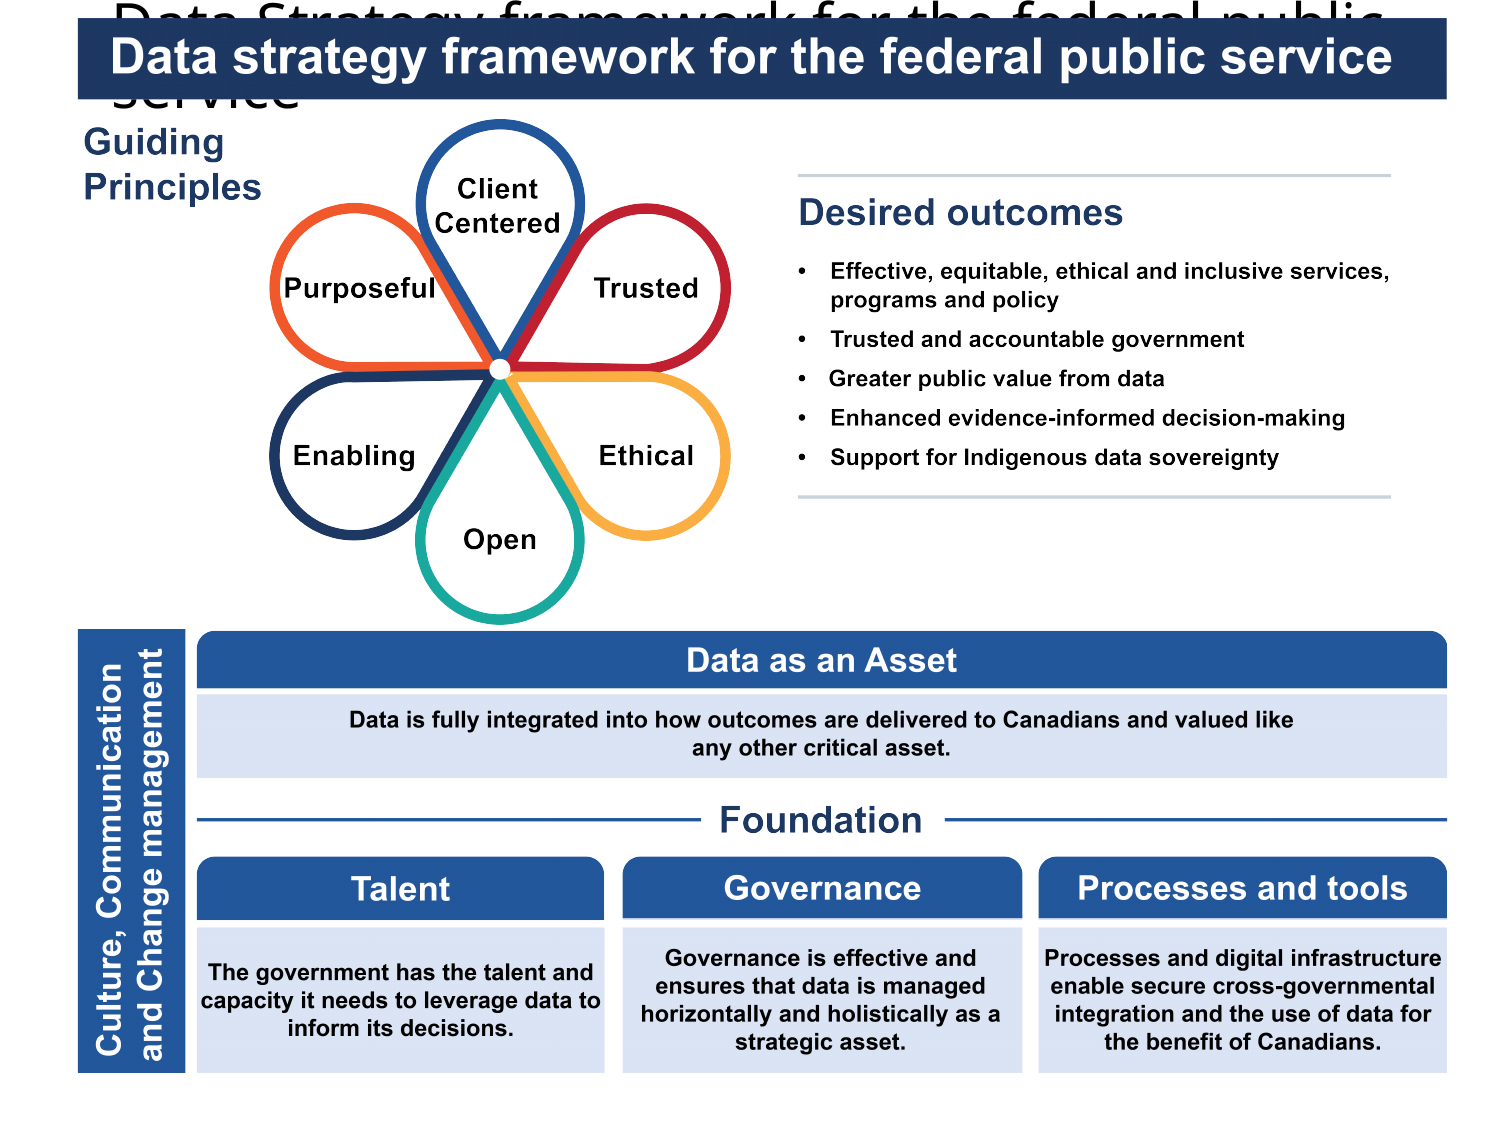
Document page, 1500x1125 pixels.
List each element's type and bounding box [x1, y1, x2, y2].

picture [77, 18, 1448, 1073]
